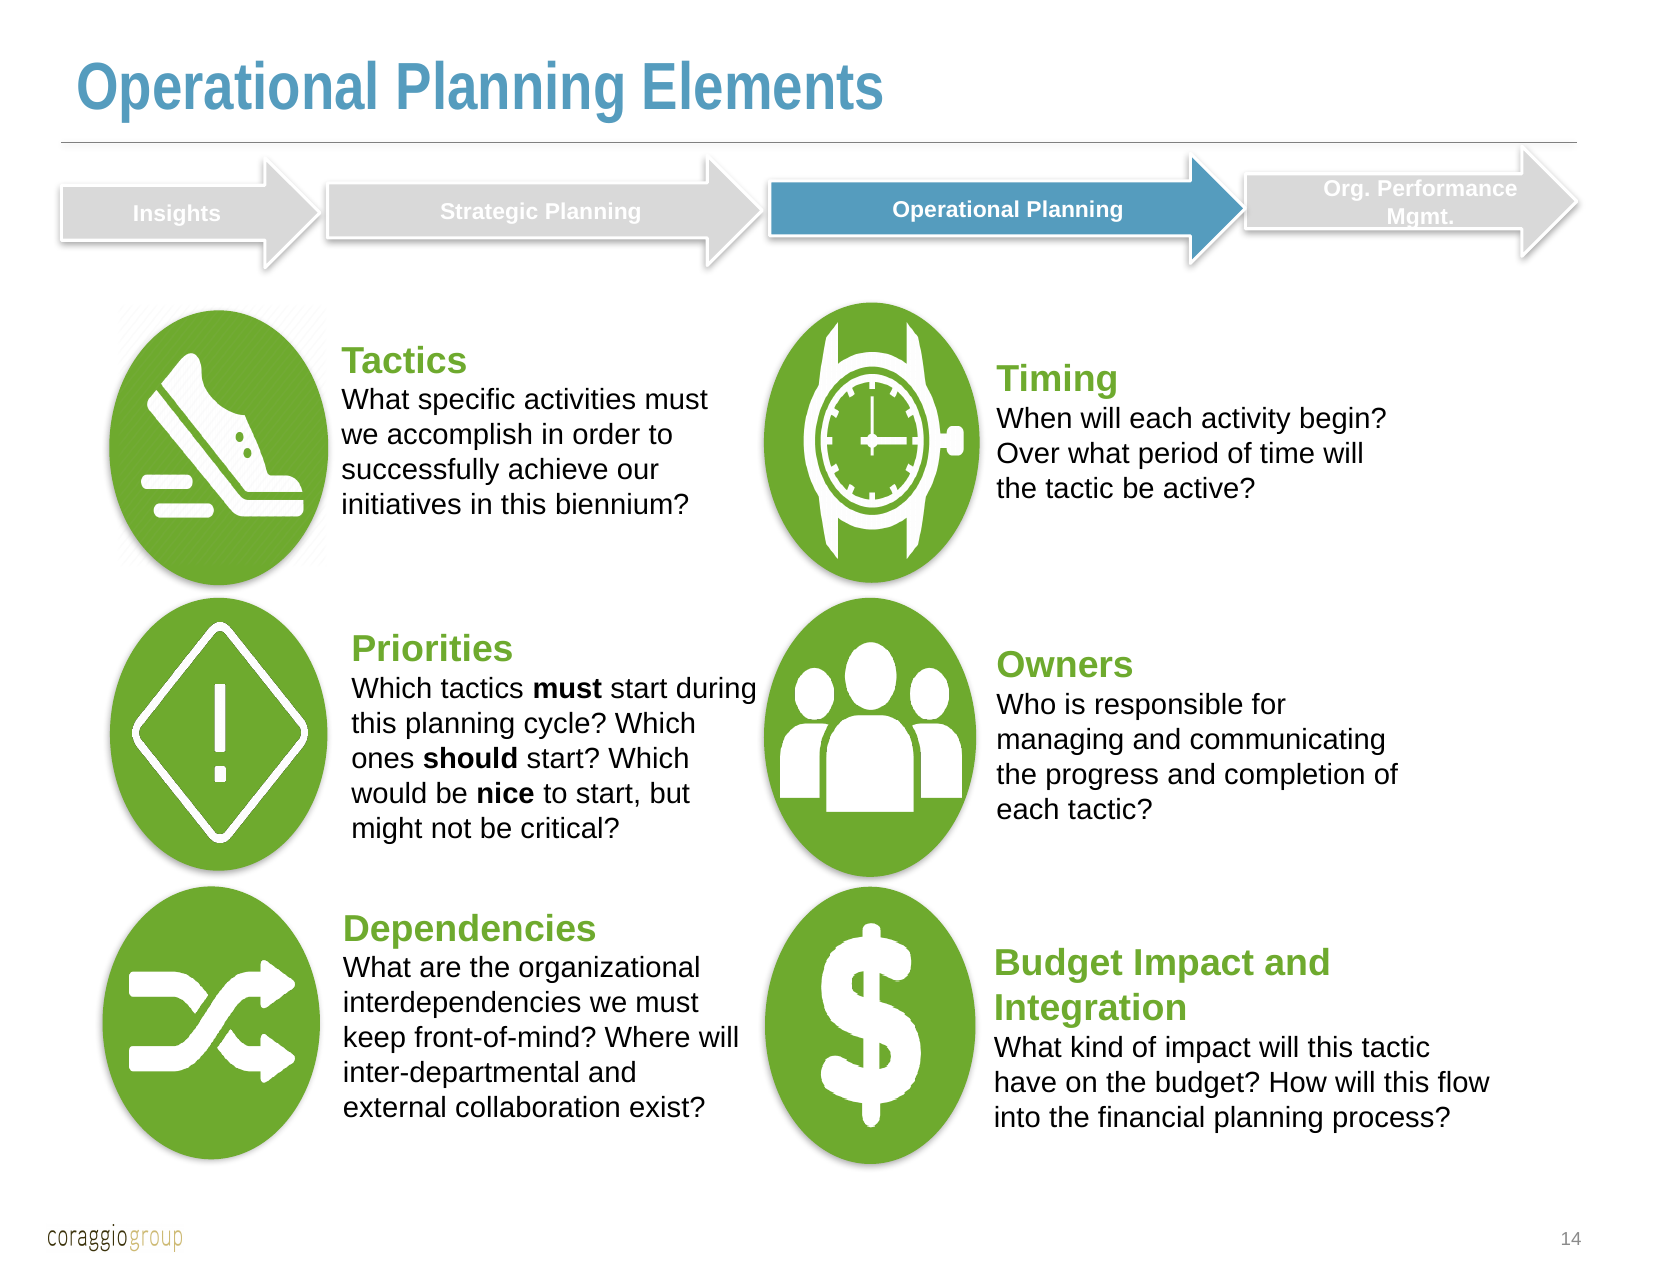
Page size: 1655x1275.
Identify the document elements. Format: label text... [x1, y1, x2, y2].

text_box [102, 886, 321, 1160]
text_box Org. Performance Mgmt. [1244, 145, 1578, 258]
picture [46, 1223, 184, 1253]
text_box Operational Planning [768, 152, 1246, 265]
text_box Timing When will each activity begin? Over what period of time will the tactic be active? [983, 346, 1418, 512]
text_box Owners Who is responsible for managing and communicating the progress and completion of each tactic? [981, 632, 1418, 833]
text_box Priorities Which tactics must start during this planning cycle? Which ones should start? Which would be nice to start, but might not be critical? [336, 617, 758, 852]
list Operational Planning Elements [61, 35, 1577, 143]
text_box Insights [60, 157, 321, 269]
text_box Budget Impact and Integration What kind of impact will this tactic have on the budget? How will this flow into the financial planning process? [985, 930, 1518, 1141]
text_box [761, 870, 980, 1172]
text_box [763, 597, 977, 868]
text_box Tactics What specific activities must we accomplish in order to successfully achieve our initiatives in this biennium? [332, 328, 758, 528]
text_box Dependencies What are the organizational interdependencies we must keep front-of-mind? Where will inter-departmental and external collaboration exist? [328, 896, 756, 1131]
slide_number 13 [1210, 1204, 1597, 1272]
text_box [763, 302, 980, 583]
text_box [109, 597, 328, 871]
text_box Strategic Planning [326, 154, 763, 267]
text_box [108, 303, 329, 586]
